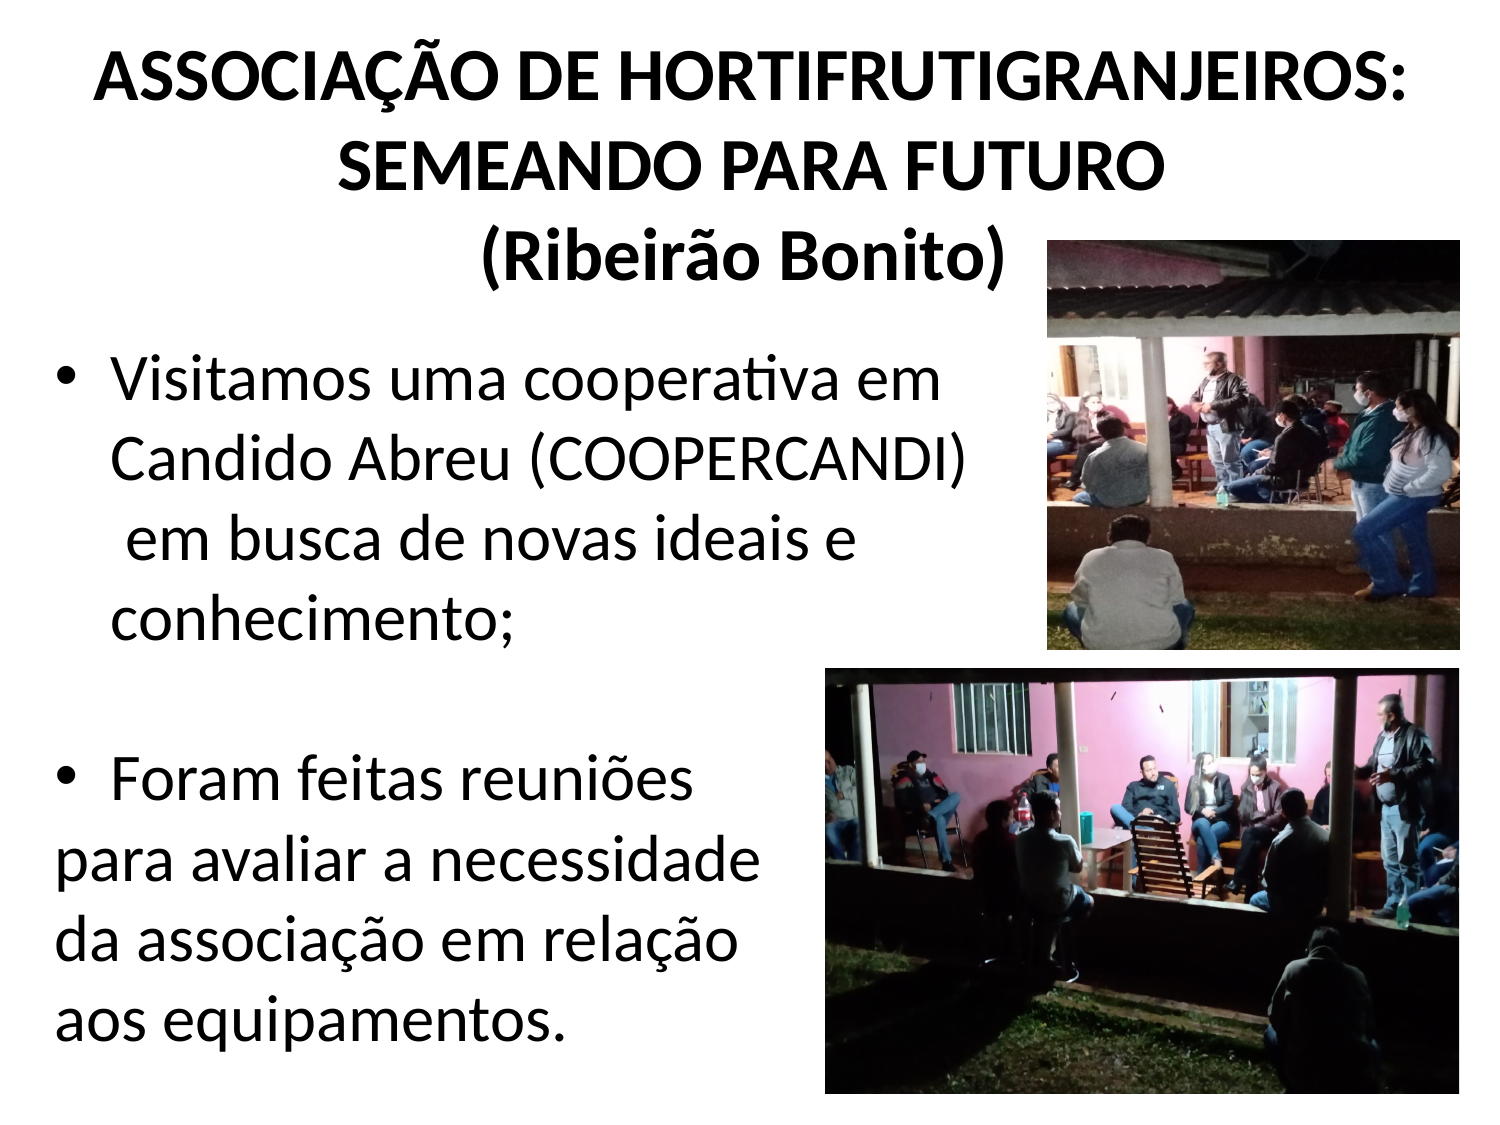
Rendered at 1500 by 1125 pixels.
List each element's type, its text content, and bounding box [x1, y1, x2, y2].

picture [1047, 240, 1460, 650]
list Visitamos uma cooperativa em Candido Abreu (COOPERCANDI) em busca de novas ideais e conhecimento; Foram feitas reuniões para avaliar a necessidade da associação em relação aos equipamentos. [39, 326, 987, 1125]
picture [824, 668, 1460, 1095]
title ASSOCIAÇÃO DE HORTIFRUTIGRANJEIROS: SEMEANDO PARA FUTURO (Ribeirão Bonito) [75, 19, 1430, 303]
